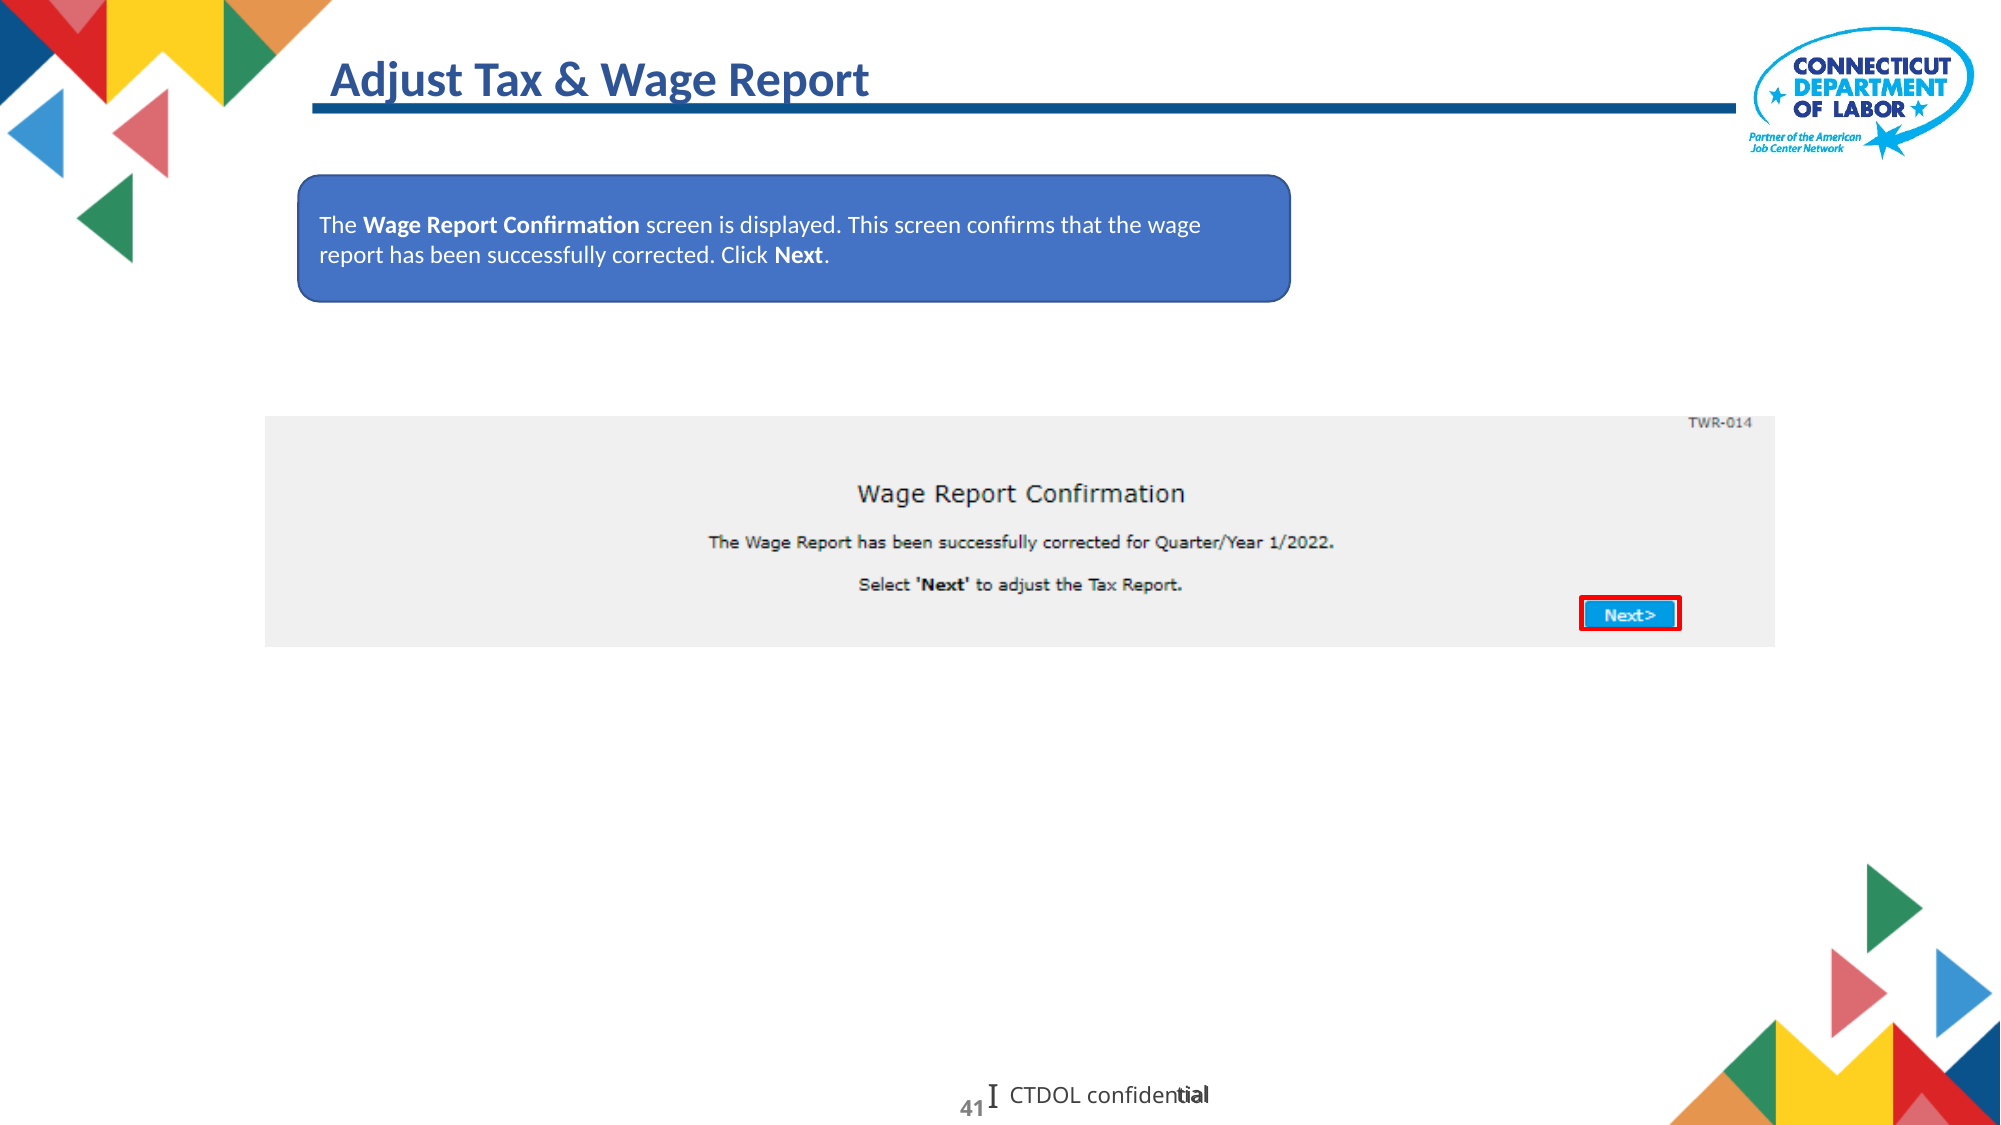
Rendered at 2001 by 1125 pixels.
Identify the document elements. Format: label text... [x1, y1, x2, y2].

text_box The Wage Report Confirmation screen is displayed. This screen confirms that the wage report has been successfully corrected. Click Next. [297, 174, 1292, 303]
picture [0, 0, 2000, 1125]
text_box Adjust Tax & Wage Report [315, 39, 1778, 115]
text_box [942, 1069, 1176, 1121]
